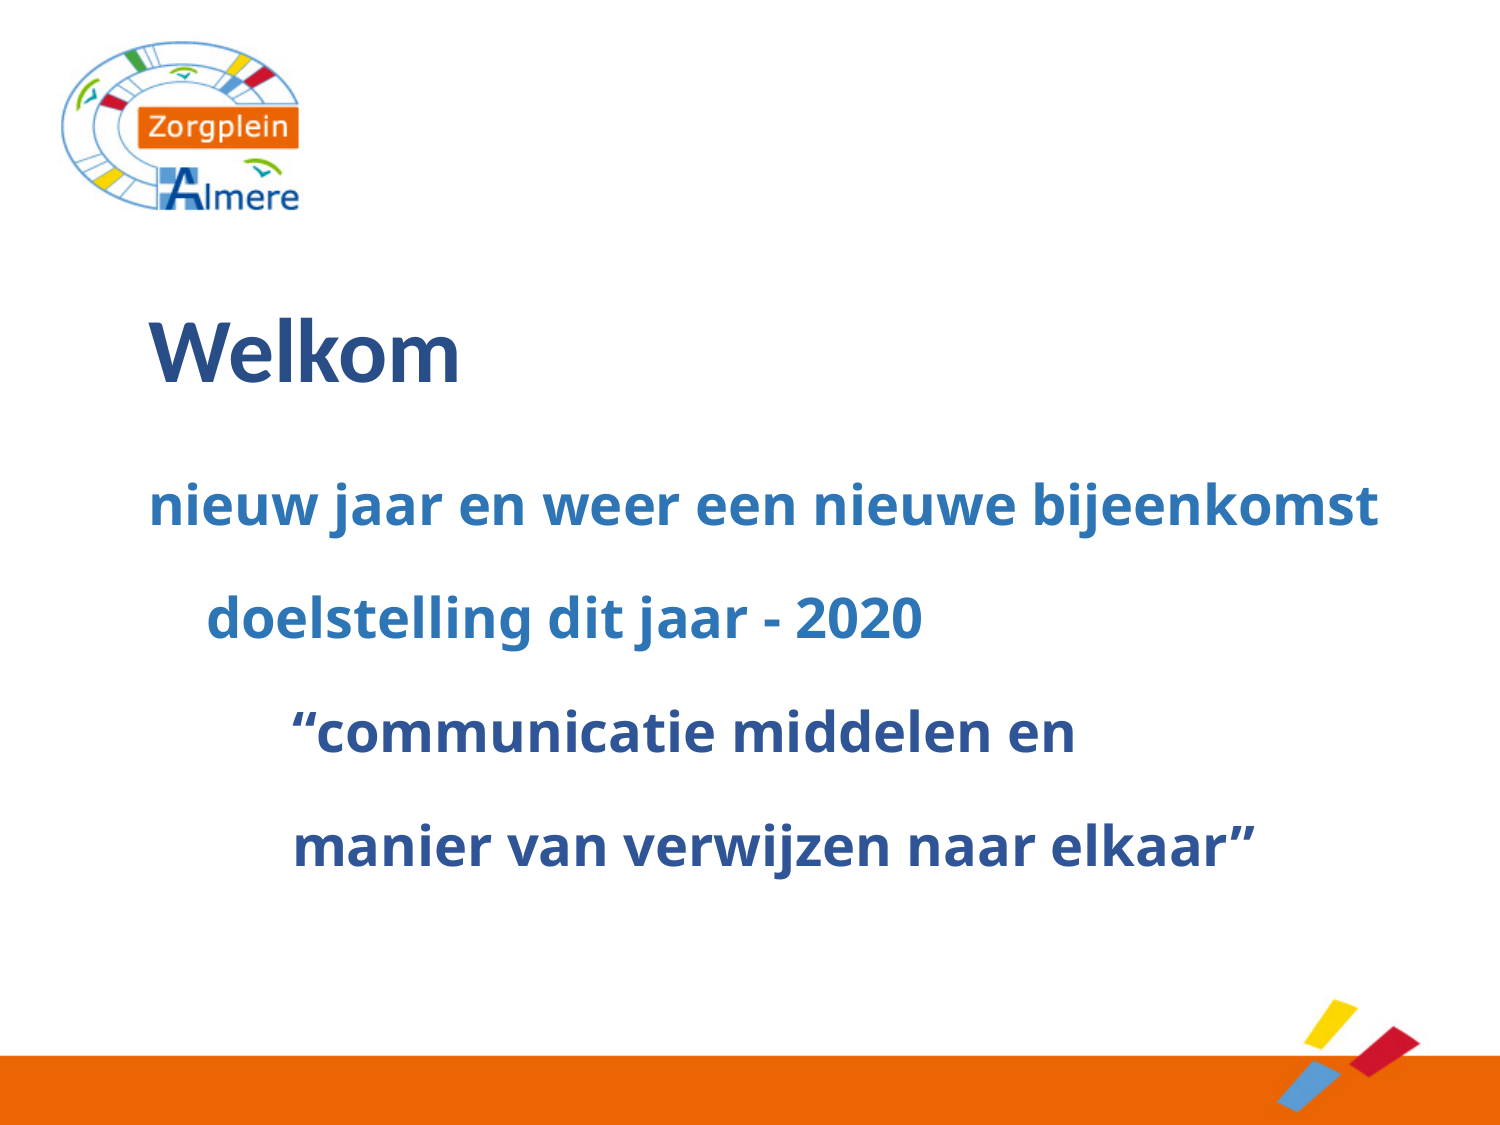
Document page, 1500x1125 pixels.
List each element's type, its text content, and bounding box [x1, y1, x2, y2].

text_box Welkom [133, 295, 1399, 414]
picture [0, 0, 1500, 1125]
text_box nieuw jaar en weer een nieuwe bijeenkomst doelstelling dit jaar - 2020 “communicatie middelen en manier van verwijzen naar elkaar” [133, 414, 1399, 999]
